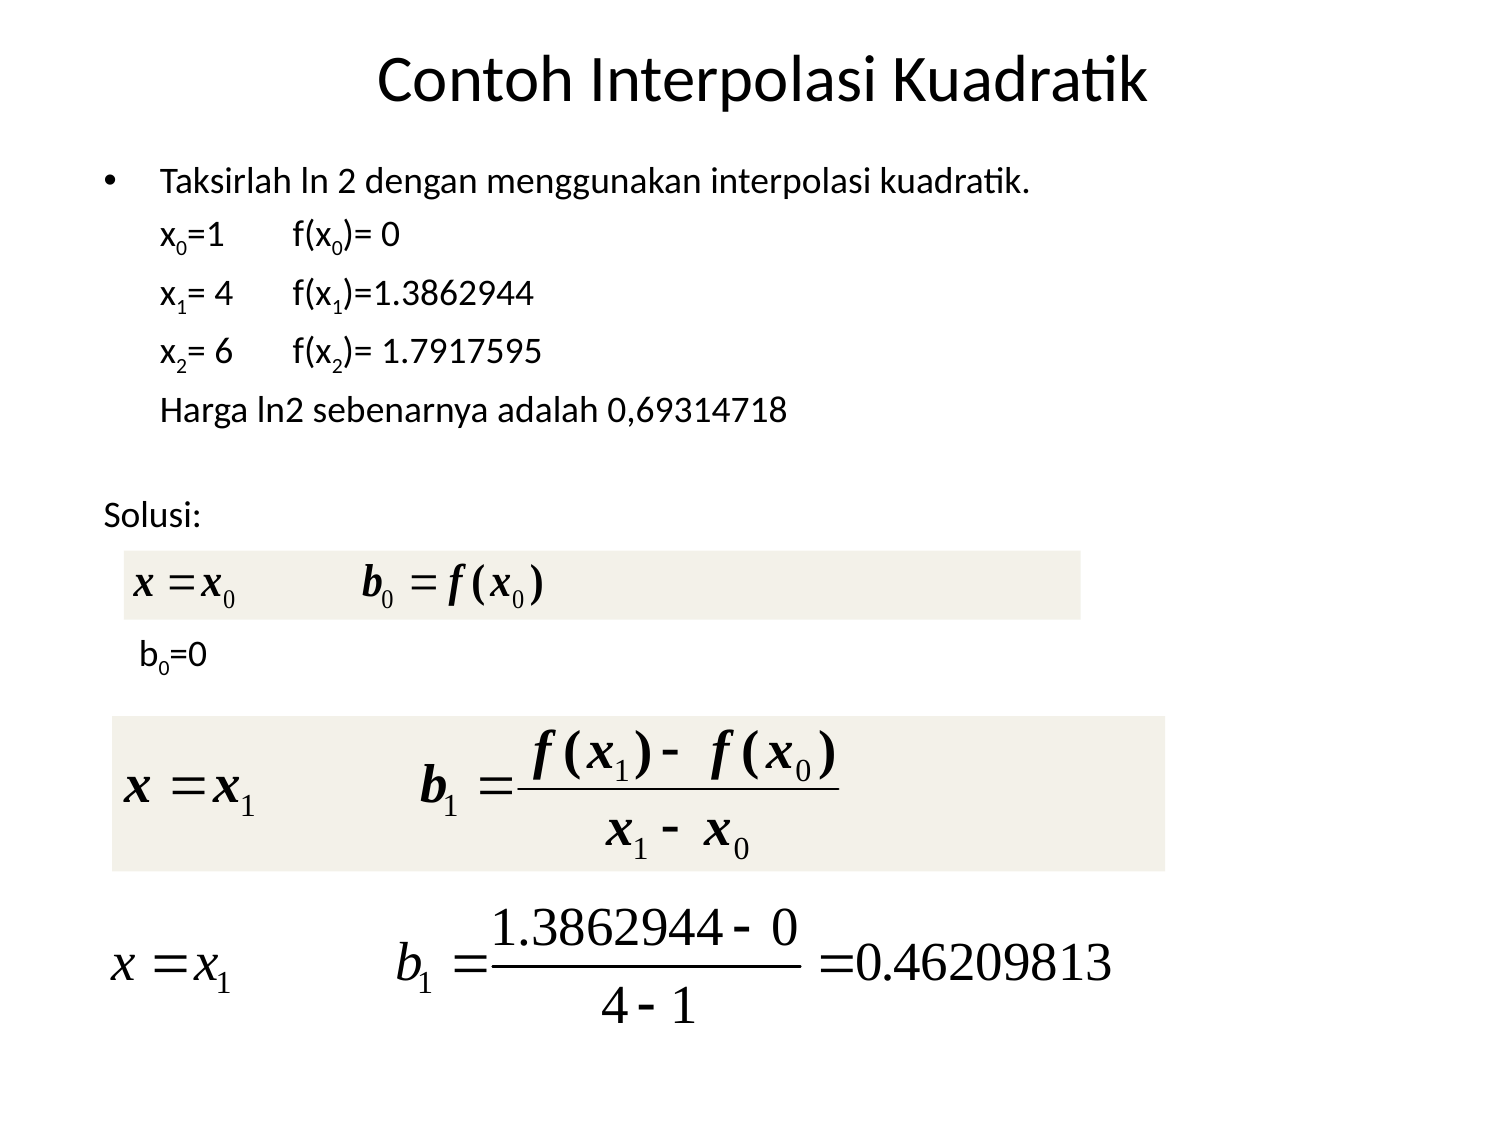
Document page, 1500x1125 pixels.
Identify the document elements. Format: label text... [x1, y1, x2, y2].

text_box b0=0 [123, 626, 597, 688]
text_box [100, 893, 1442, 1036]
list Taksirlah ln 2 dengan menggunakan interpolasi kuadratik. x0=1 f(x0)= 0 x1= 4 f(x1)=1.3862944 x2= 6 f(x2)= 1.7917595 Harga ln2 sebenarnya adalah 0,69314718 Solusi: [88, 149, 1439, 892]
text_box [123, 550, 1081, 620]
title Contoh Interpolasi Kuadratik [88, 0, 1439, 149]
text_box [111, 715, 1166, 872]
